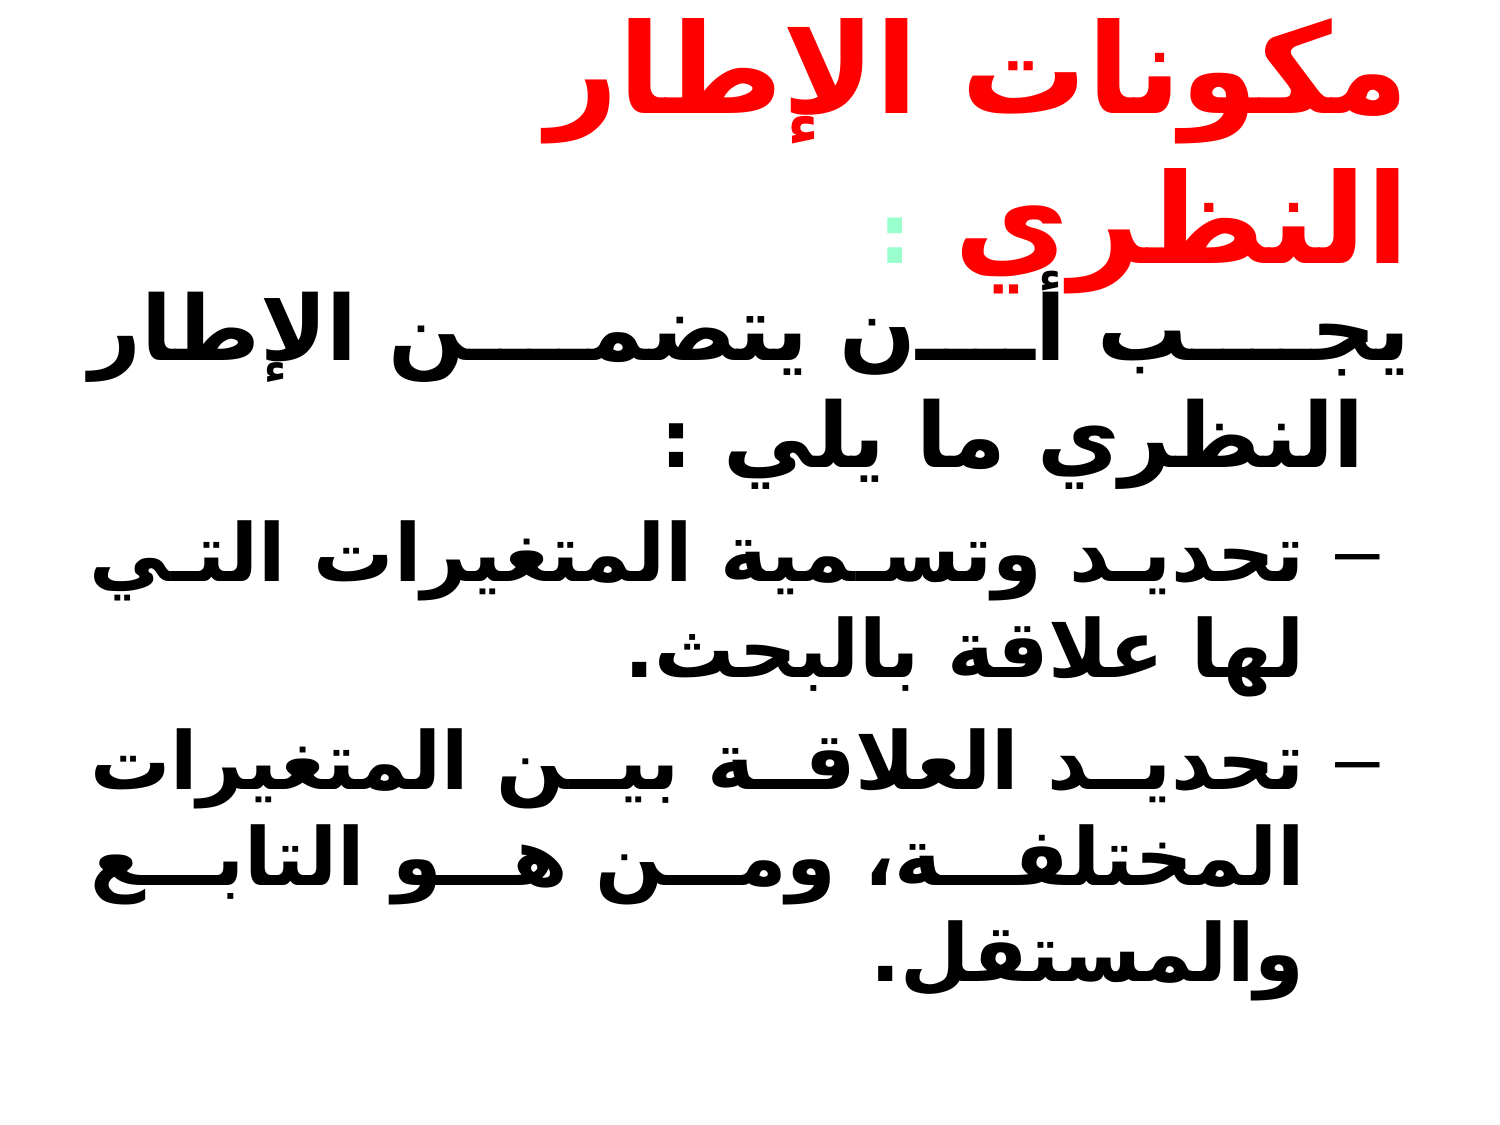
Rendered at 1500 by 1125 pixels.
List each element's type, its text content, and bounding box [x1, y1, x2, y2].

title مكونات الإطار النظري : [75, 45, 1425, 233]
list يجب أن يتضمن الإطار النظري ما يلي : تحديد وتسمية المتغيرات التي لها علاقة بالبحث. تحديد العلاقة بين المتغيرات المختلفة، ومن هو التابع والمستقل. [75, 262, 1425, 1005]
